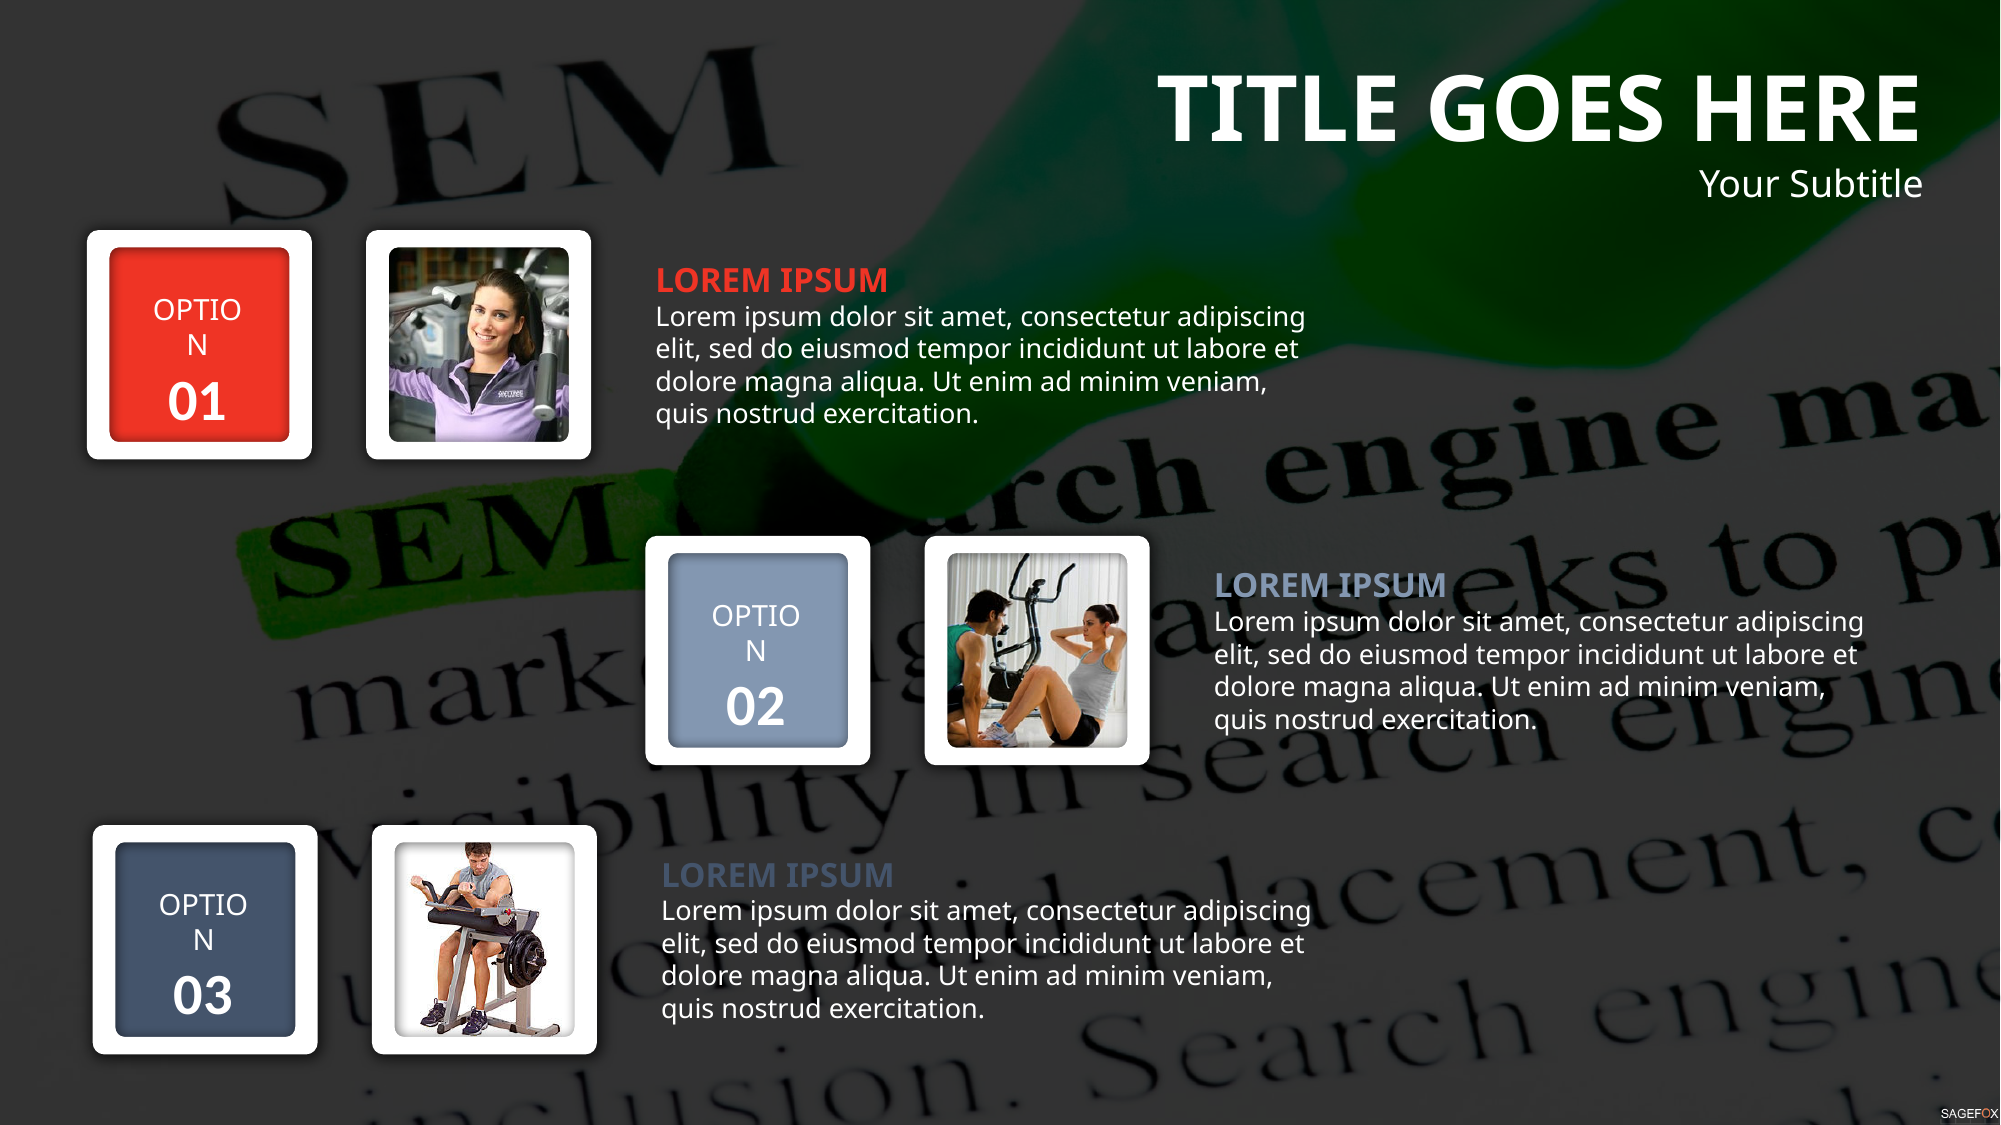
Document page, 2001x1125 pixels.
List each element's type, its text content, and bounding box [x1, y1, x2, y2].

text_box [645, 535, 871, 766]
text_box LOREM IPSUM Lorem ipsum dolor sit amet, consectetur adipiscing elit, sed do eiusmod tempor incididunt ut labore et dolore magna aliqua. Ut enim ad minim veniam, quis nostrud exercitation. [651, 848, 1336, 1029]
text_box LOREM IPSUM Lorem ipsum dolor sit amet, consectetur adipiscing elit, sed do eiusmod tempor incididunt ut labore et dolore magna aliqua. Ut enim ad minim veniam, quis nostrud exercitation. [1204, 559, 1889, 740]
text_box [924, 535, 1150, 766]
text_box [371, 825, 597, 1055]
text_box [92, 825, 318, 1055]
picture [0, 0, 2001, 1125]
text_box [366, 230, 592, 460]
text_box LOREM IPSUM Lorem ipsum dolor sit amet, consectetur adipiscing elit, sed do eiusmod tempor incididunt ut labore et dolore magna aliqua. Ut enim ad minim veniam, quis nostrud exercitation. [645, 253, 1330, 434]
text_box TITLE GOES HERE Your Subtitle [1035, 42, 1939, 212]
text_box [86, 230, 312, 460]
